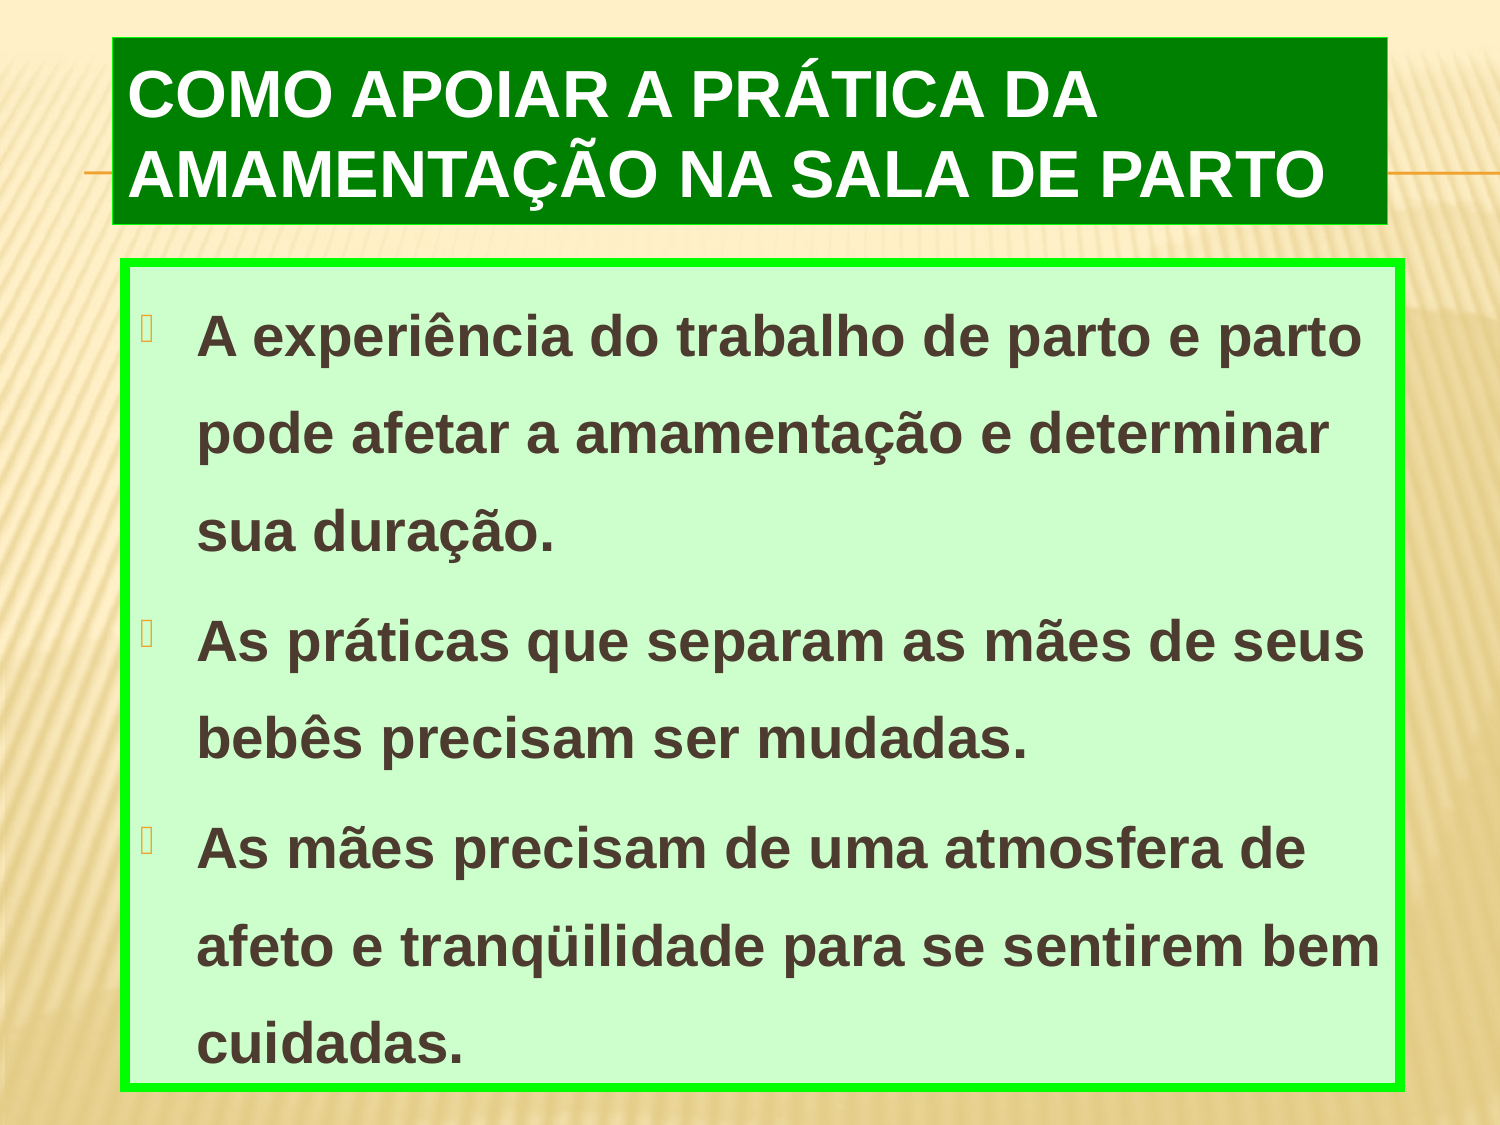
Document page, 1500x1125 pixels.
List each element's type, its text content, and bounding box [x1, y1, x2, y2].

title Como apoiar a prática da amamentação na sala de parto [112, 37, 1388, 225]
list A experiência do trabalho de parto e parto pode afetar a amamentação e determinar sua duração. As práticas que separam as mães de seus bebês precisam ser mudadas. As mães precisam de uma atmosfera de afeto e tranqüilidade para se sentirem bem cuidadas. [125, 262, 1400, 1088]
